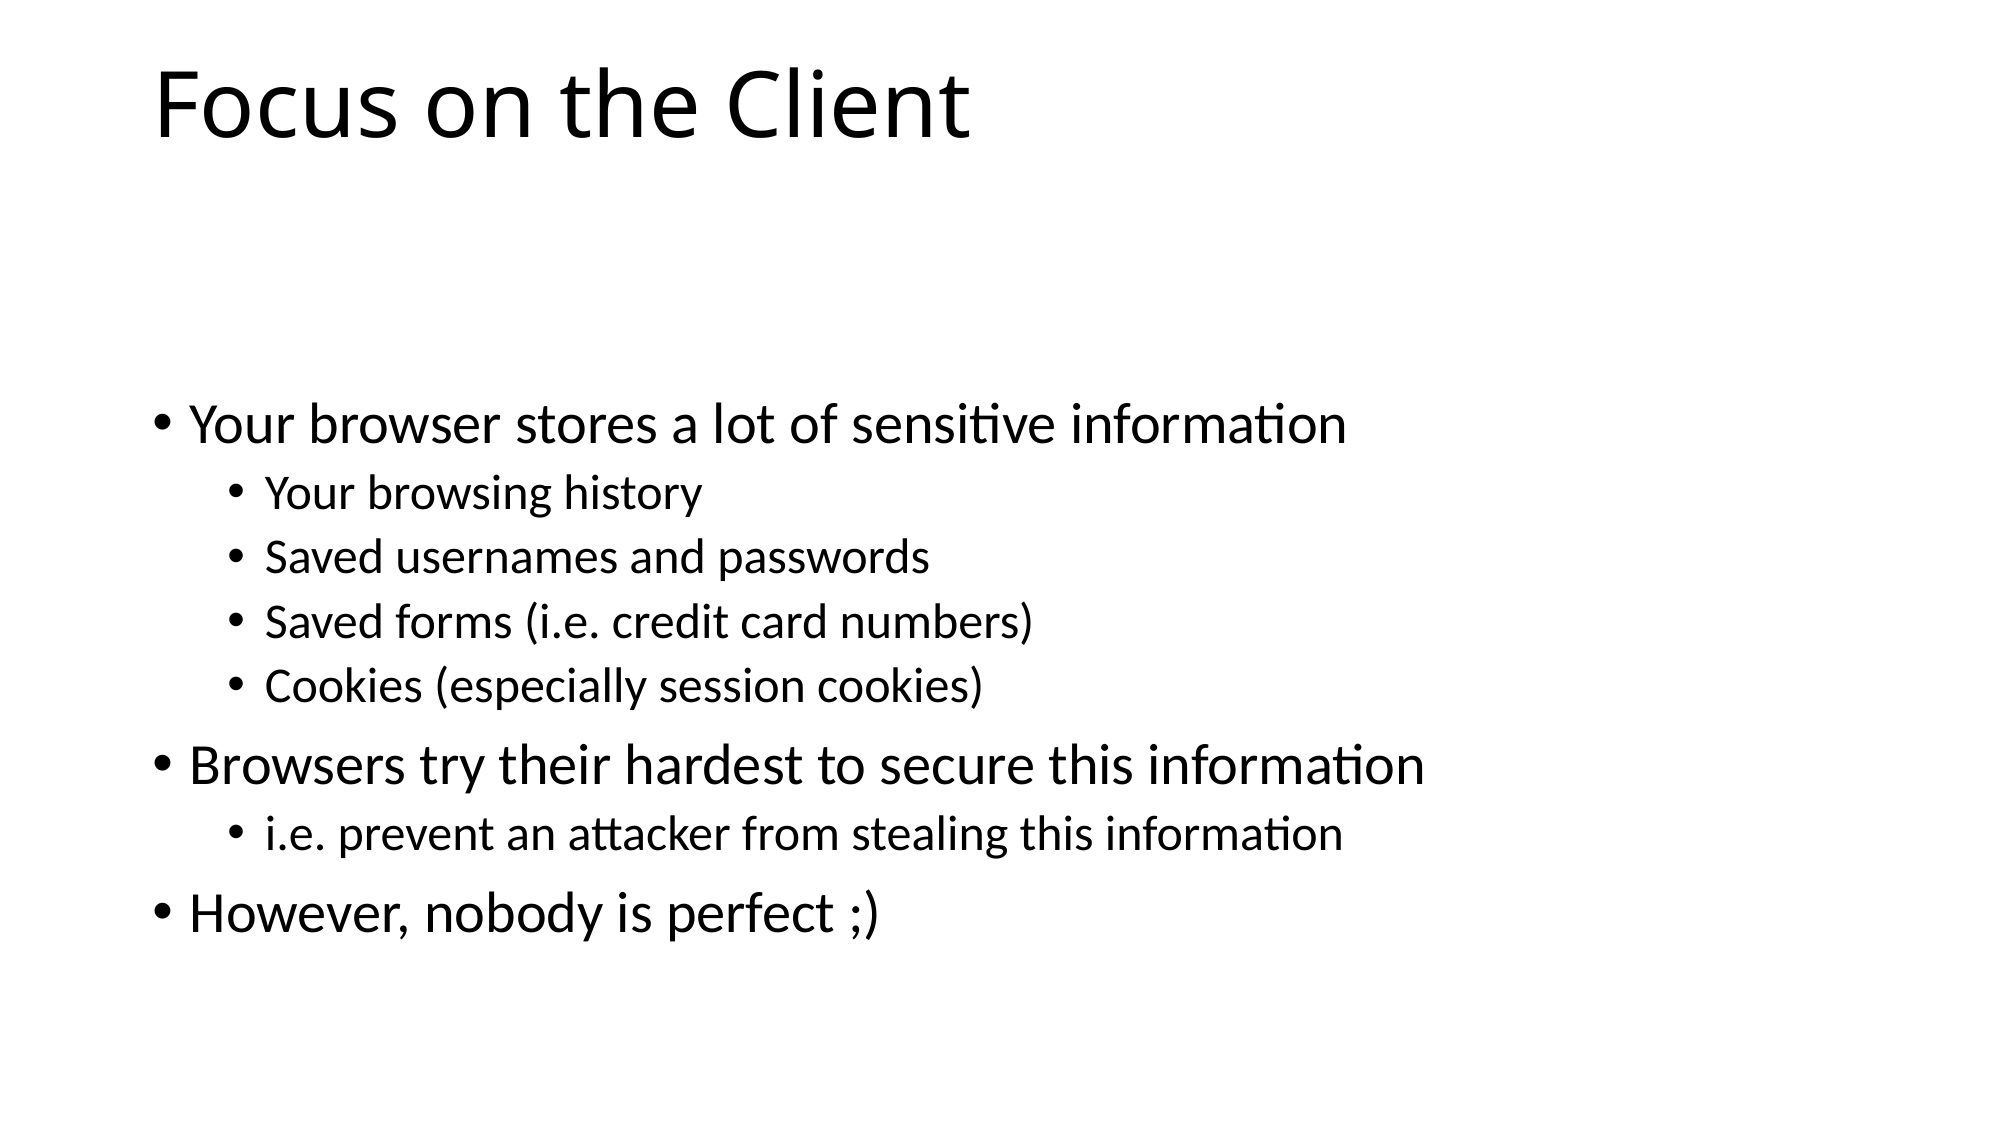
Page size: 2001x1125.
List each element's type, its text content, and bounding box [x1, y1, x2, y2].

list Your browser stores a lot of sensitive information Your browsing history Saved usernames and passwords Saved forms (i.e. credit card numbers) Cookies (especially session cookies) Browsers try their hardest to secure this information i.e. prevent an attacker from stealing this information However, nobody is perfect ;) [137, 230, 1863, 1108]
title Focus on the Client [137, 0, 1863, 217]
